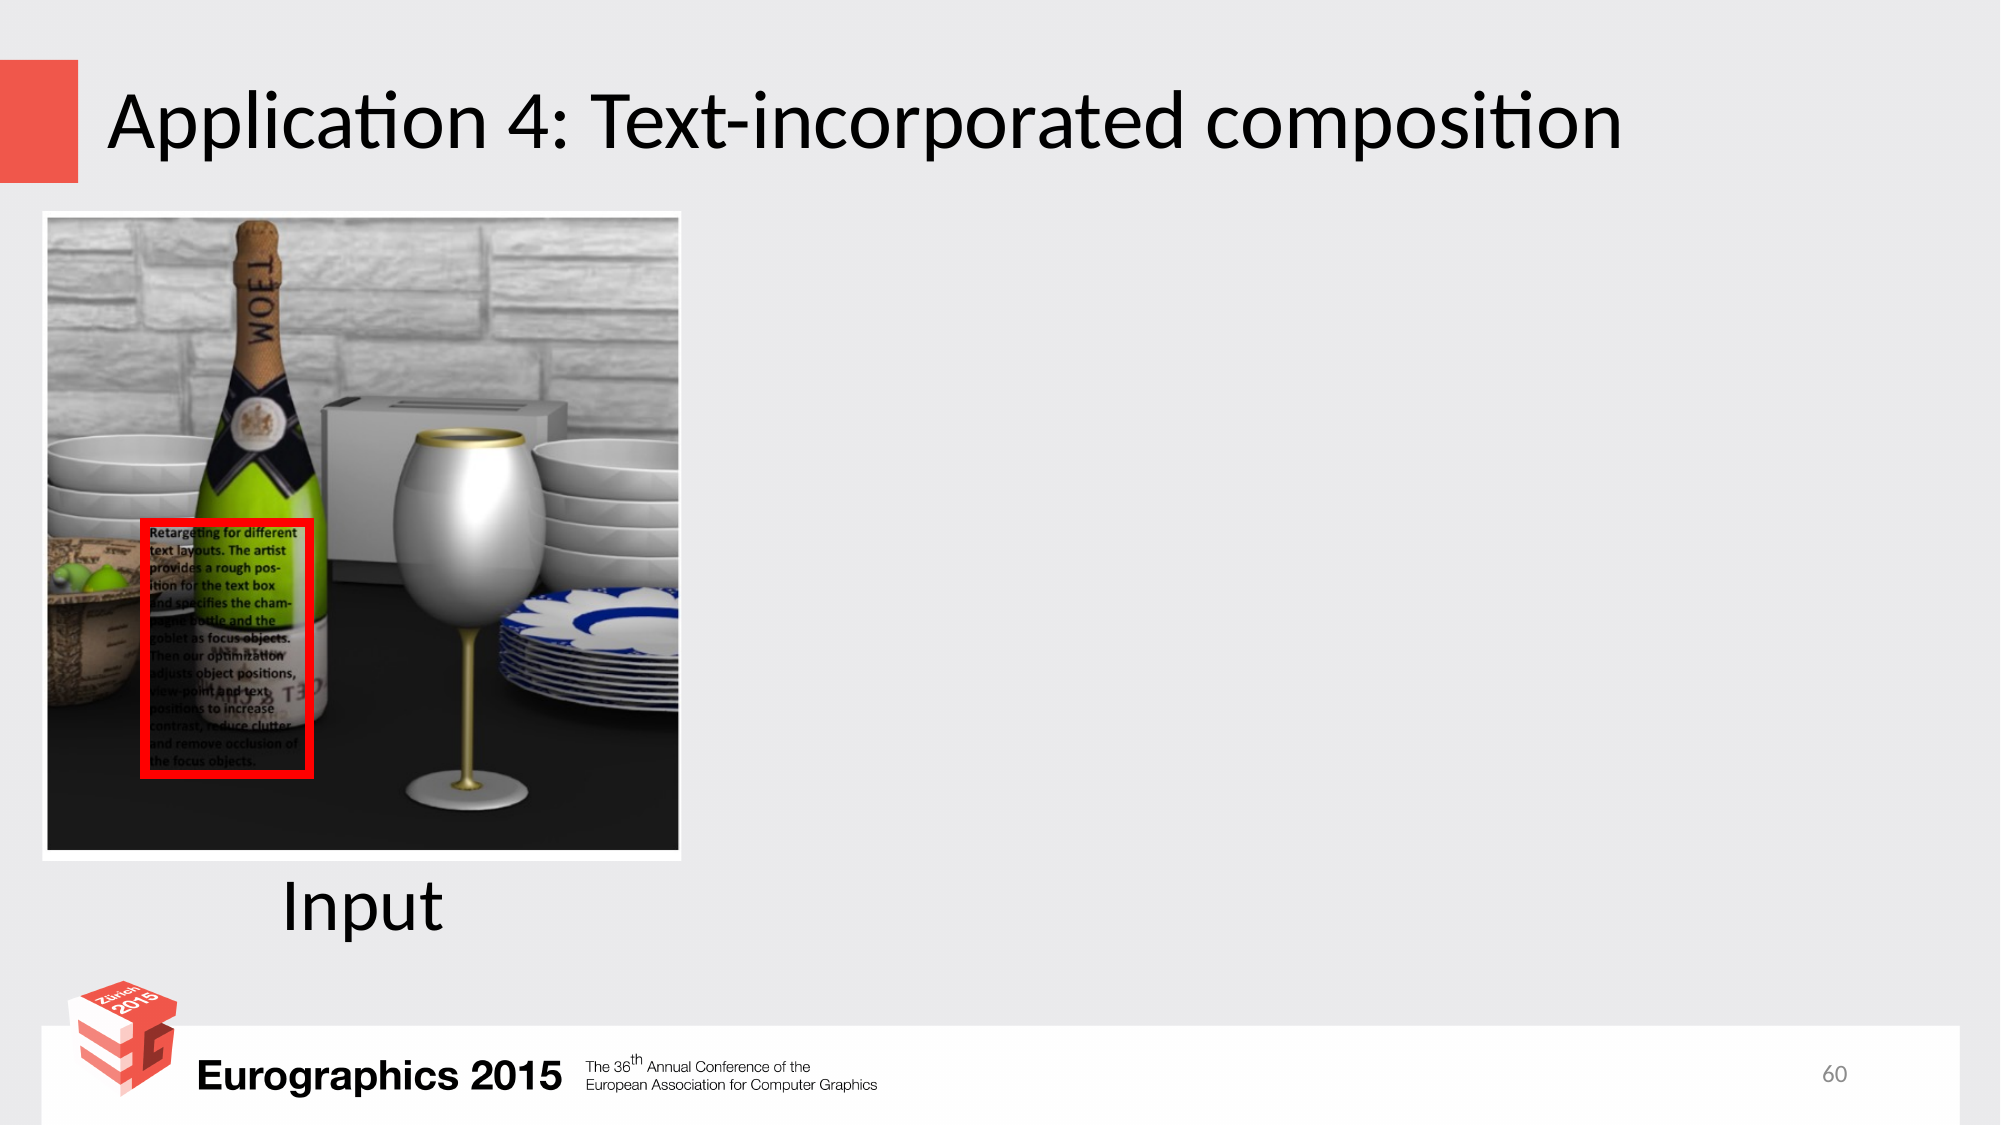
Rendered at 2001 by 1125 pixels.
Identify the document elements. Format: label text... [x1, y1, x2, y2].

slide_number 60 [1737, 1042, 1863, 1103]
title Application 4: Text-incorporated composition [78, 59, 1922, 183]
picture [0, 0, 2001, 1125]
text_box Input [180, 861, 546, 954]
